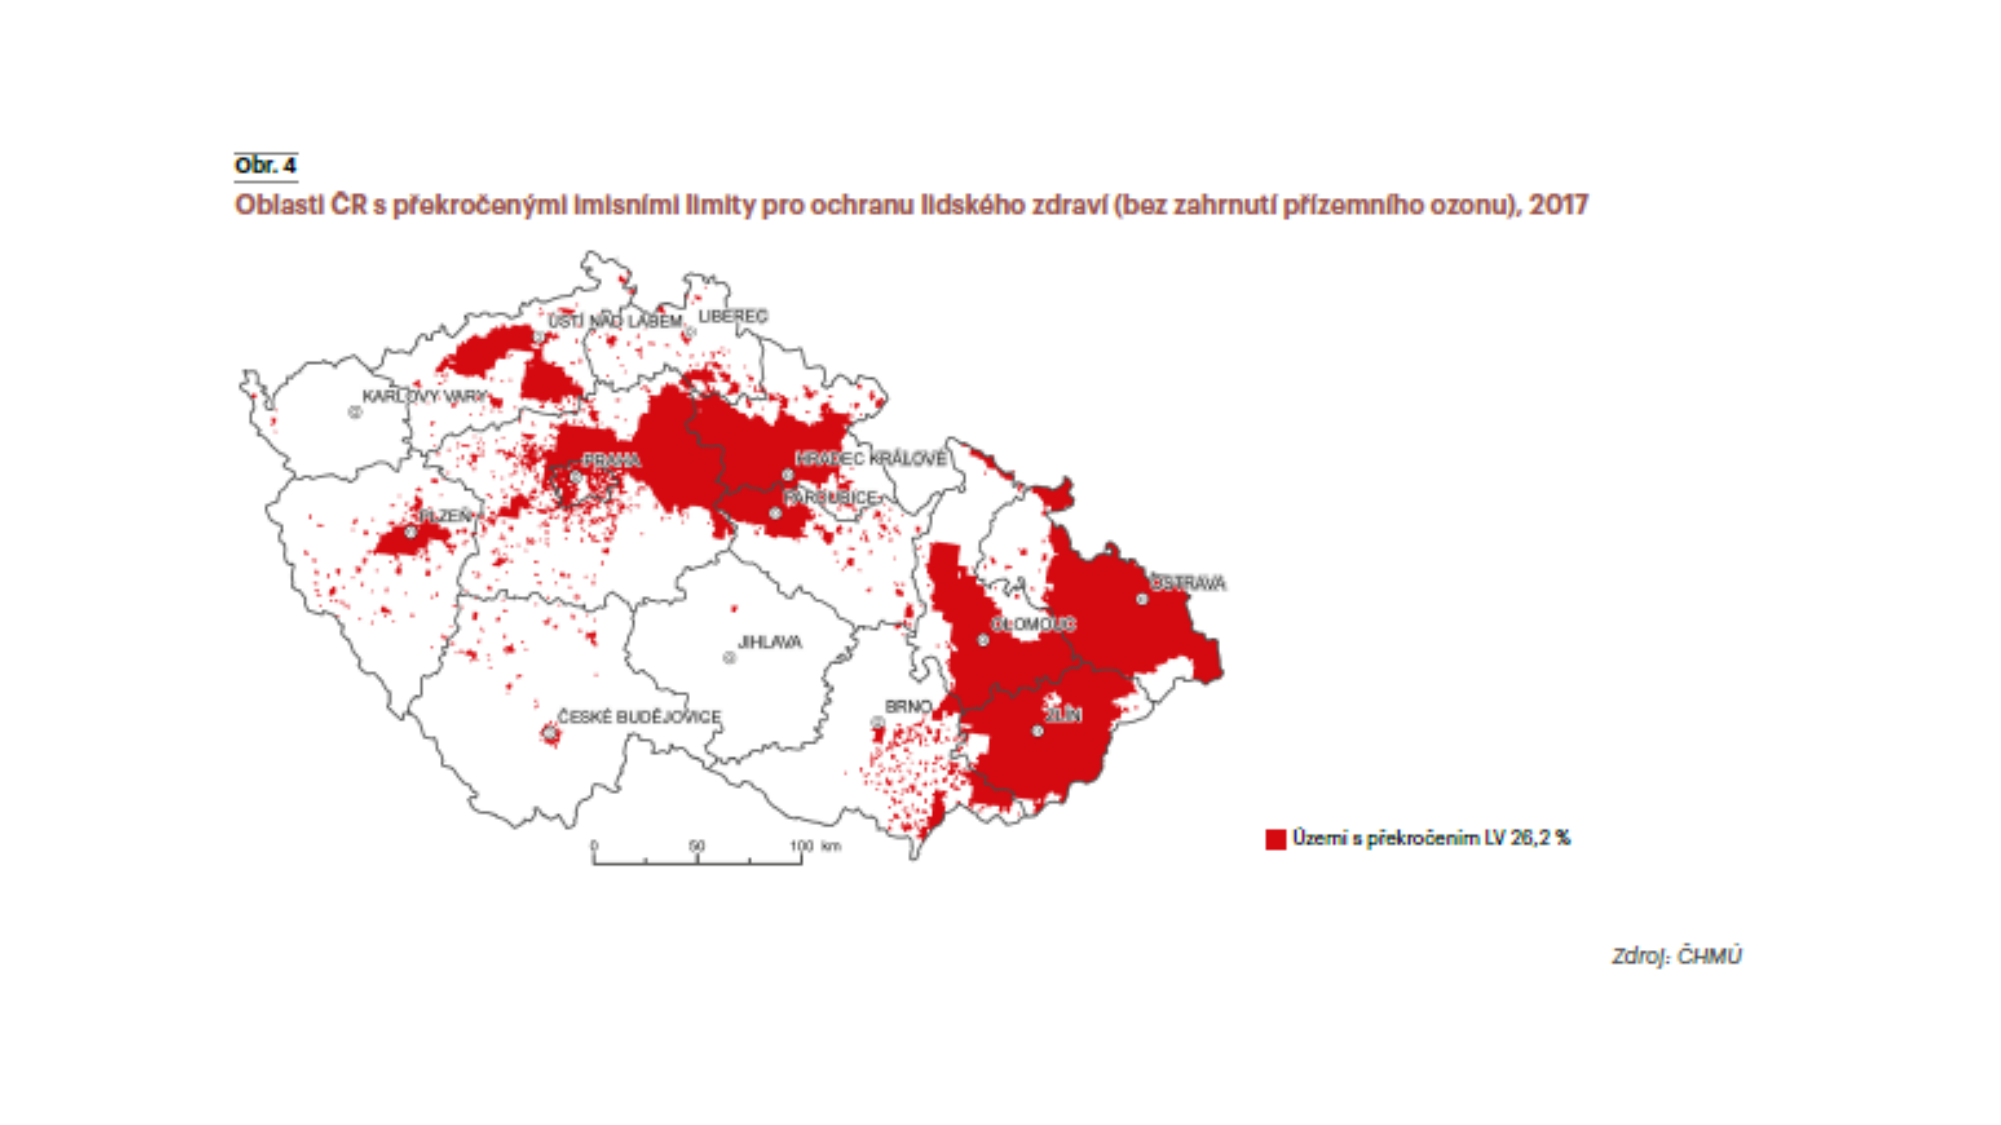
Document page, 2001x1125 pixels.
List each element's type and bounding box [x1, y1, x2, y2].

picture [196, 135, 1804, 990]
